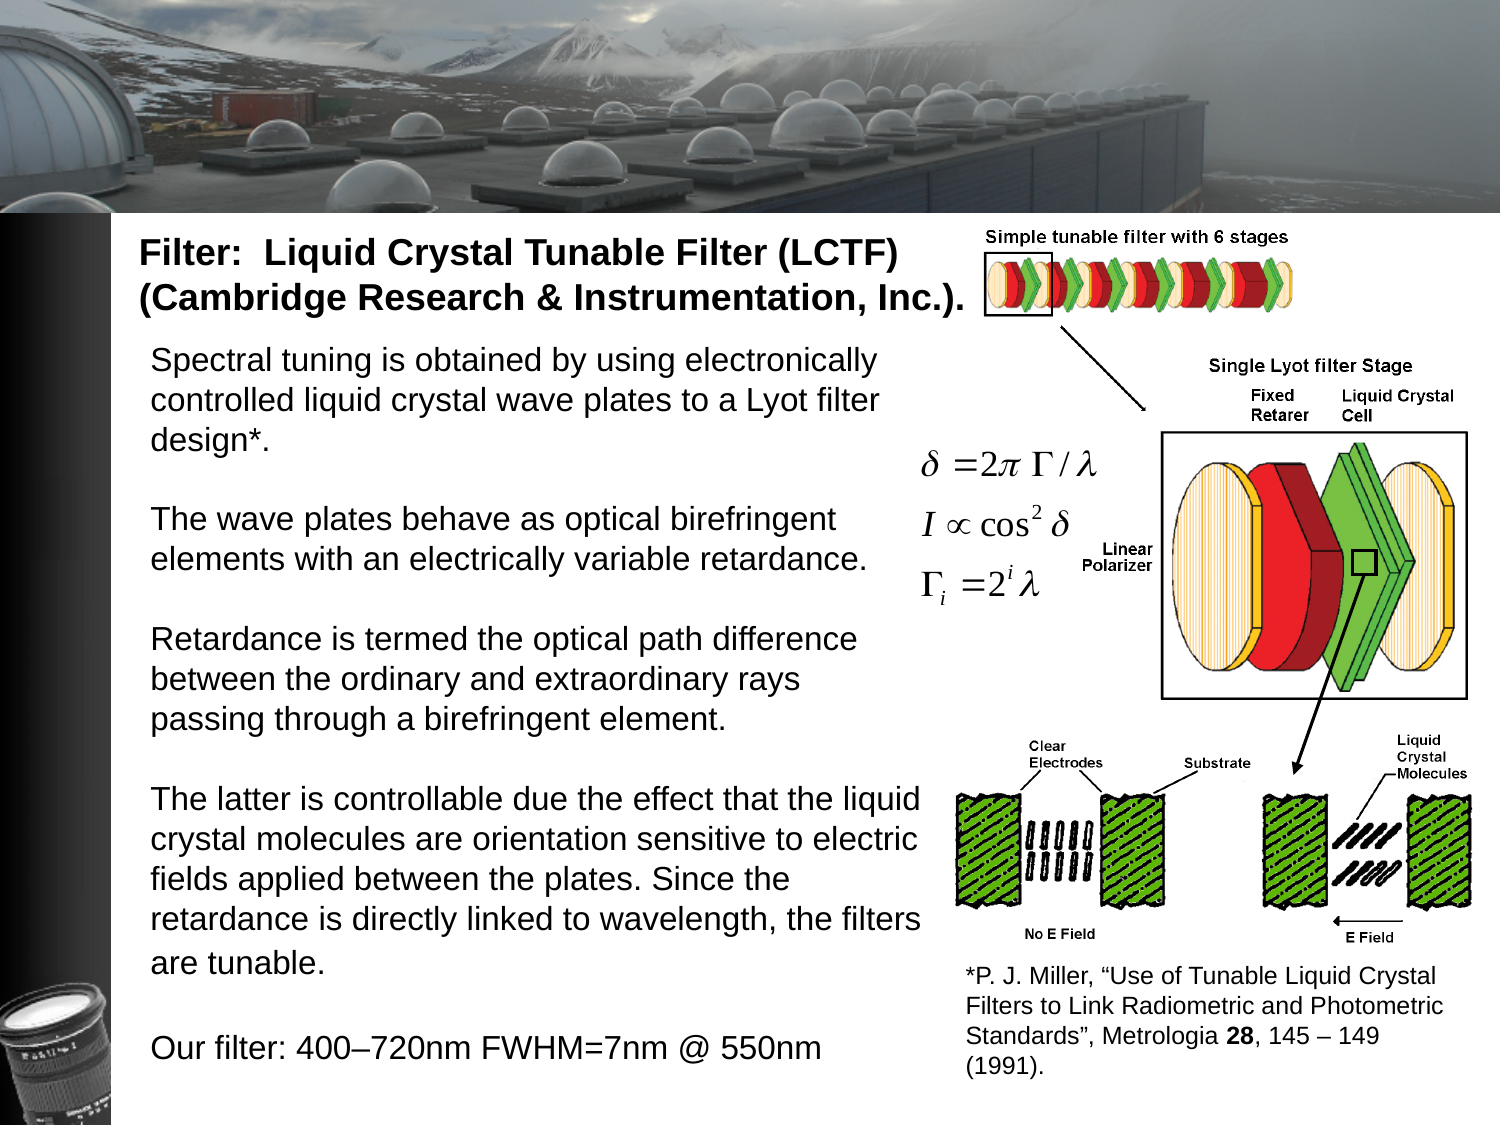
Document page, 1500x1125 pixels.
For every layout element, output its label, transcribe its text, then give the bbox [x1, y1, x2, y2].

text_box *P. J. Miller, “Use of Tunable Liquid Crystal Filters to Link Radiometric and Photometric Standards”, Metrologia 28, 145 – 149 (1991). [950, 997, 1477, 1087]
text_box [915, 444, 1105, 613]
text_box Spectral tuning is obtained by using electronically controlled liquid crystal wave plates to a Lyot filter design*. The wave plates behave as optical birefringent elements with an electrically variable retardance. Retardance is termed the optical path difference between the ordinary and extraordinary rays passing through a birefringent element. The latter is controllable due the effect that the liquid crystal molecules are orientation sensitive to electric fields applied between the plates. Since the retardance is directly linked to wavelength, the filters are tunable. Our filter: 400–720nm FWHM=7nm @ 550nm [135, 330, 939, 1074]
text_box Filter: Liquid Crystal Tunable Filter (LCTF) (Cambridge Research & Instrumentation, Inc.). [123, 221, 933, 325]
picture [938, 219, 1500, 709]
picture [0, 0, 1500, 1125]
picture [915, 715, 1500, 991]
